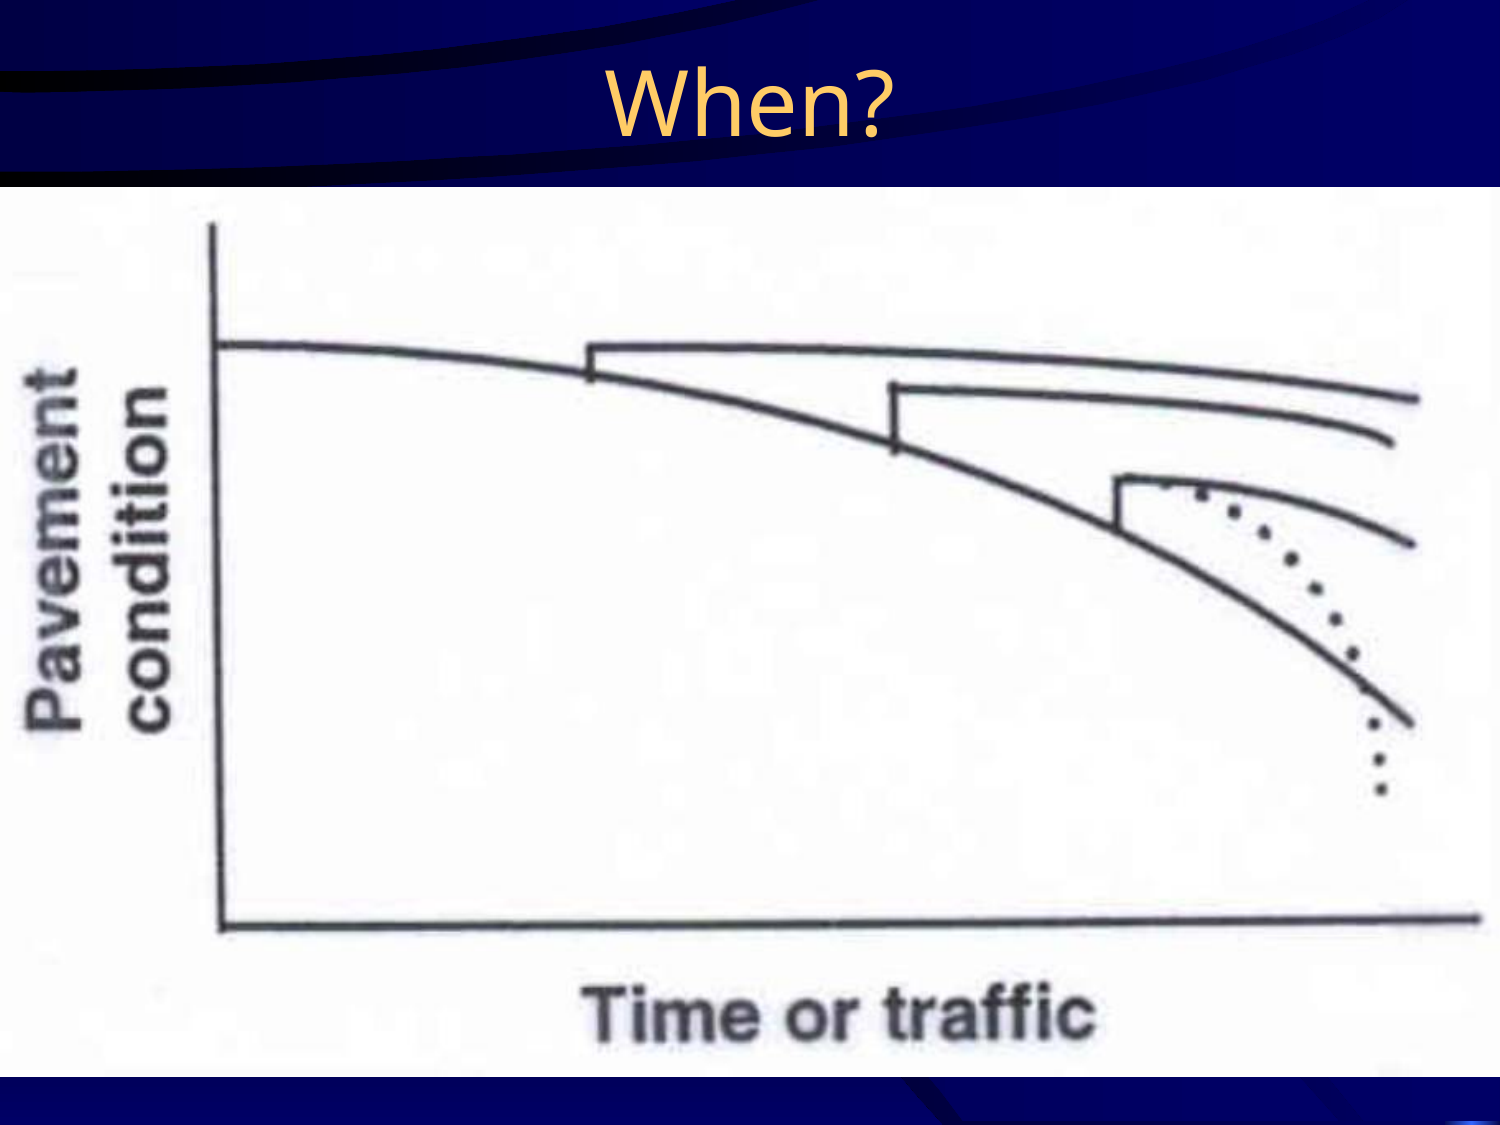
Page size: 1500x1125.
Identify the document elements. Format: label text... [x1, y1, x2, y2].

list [0, 187, 1500, 1077]
title When? [112, 24, 1388, 175]
